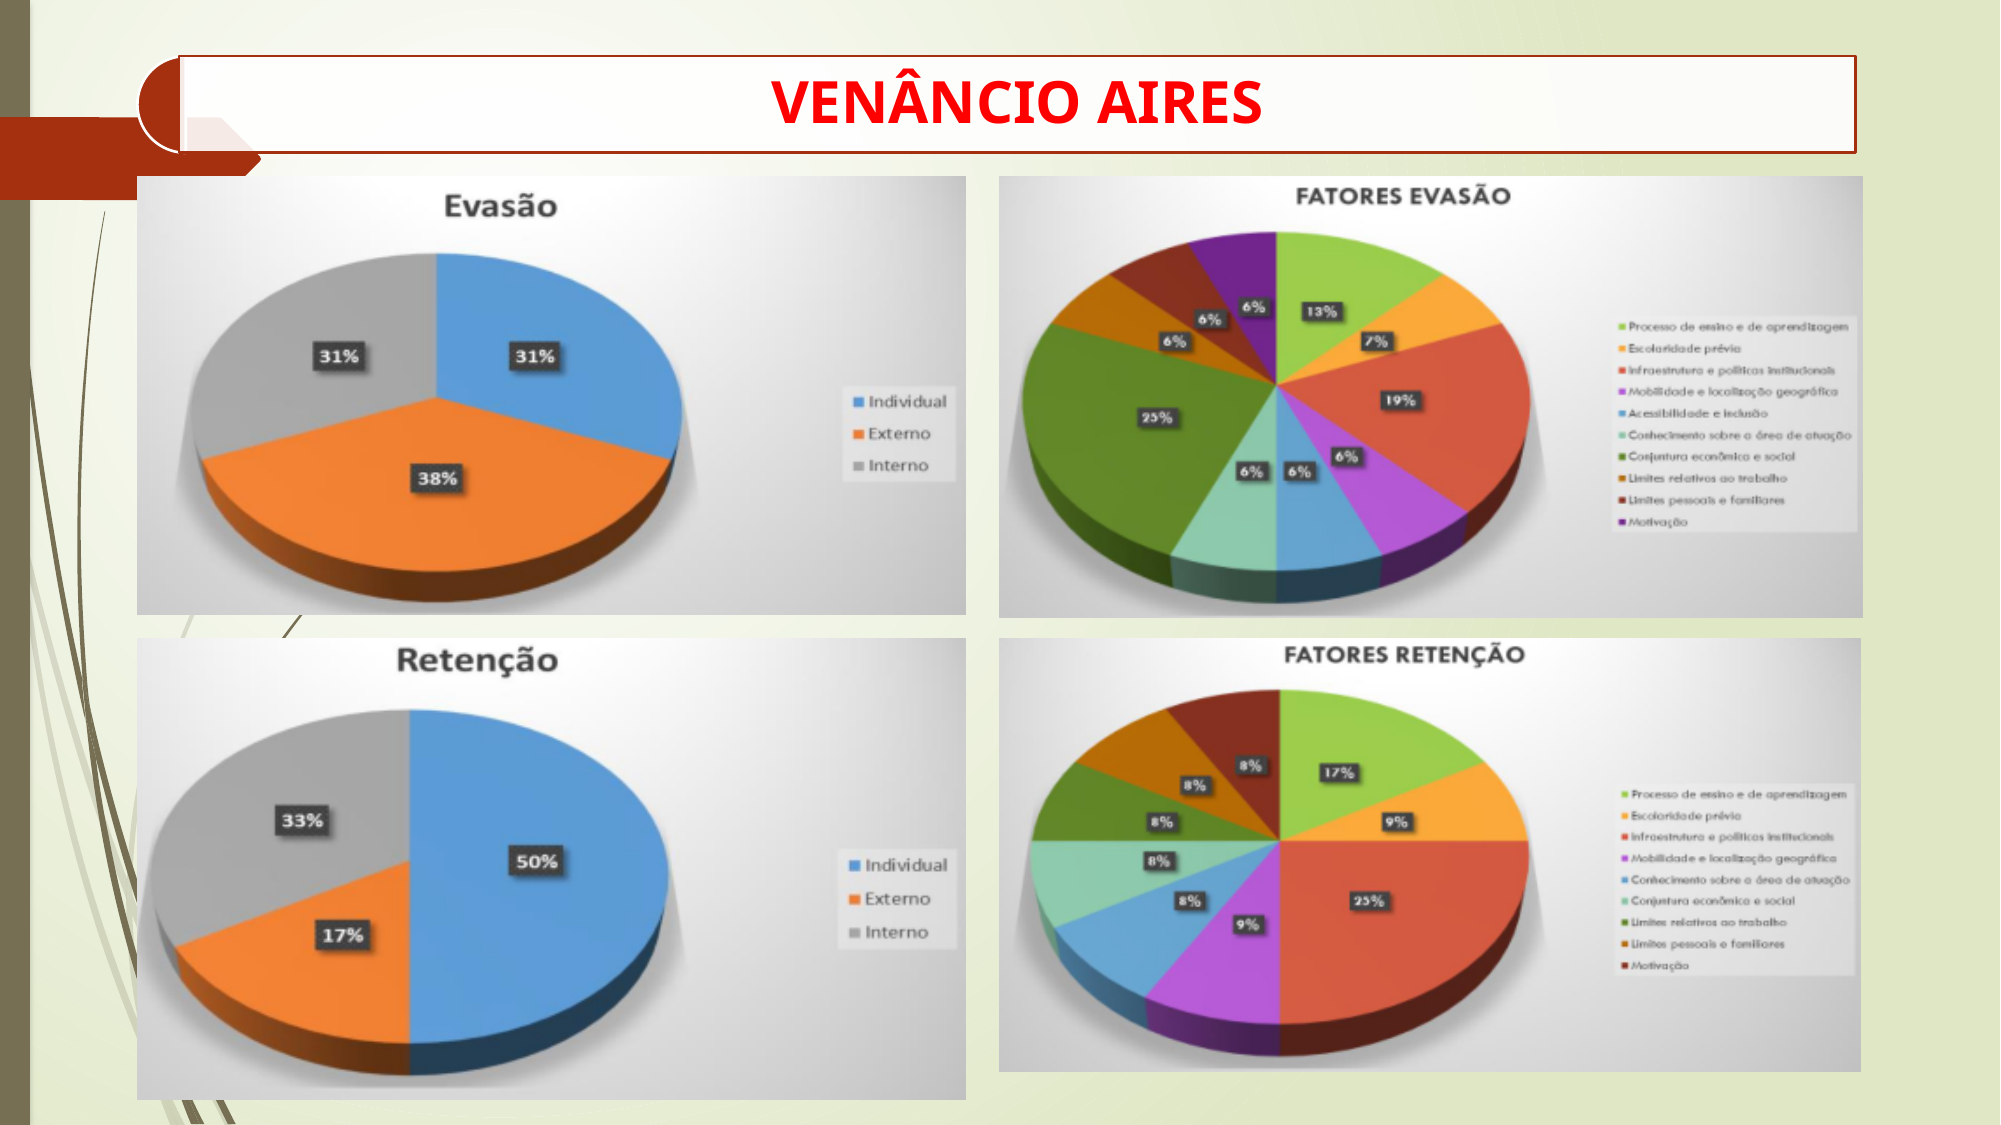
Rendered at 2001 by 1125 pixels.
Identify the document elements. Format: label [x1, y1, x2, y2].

text_box [137, 55, 1863, 153]
picture [999, 176, 1863, 618]
picture [137, 637, 966, 1100]
picture [999, 637, 1861, 1072]
list [137, 176, 966, 615]
